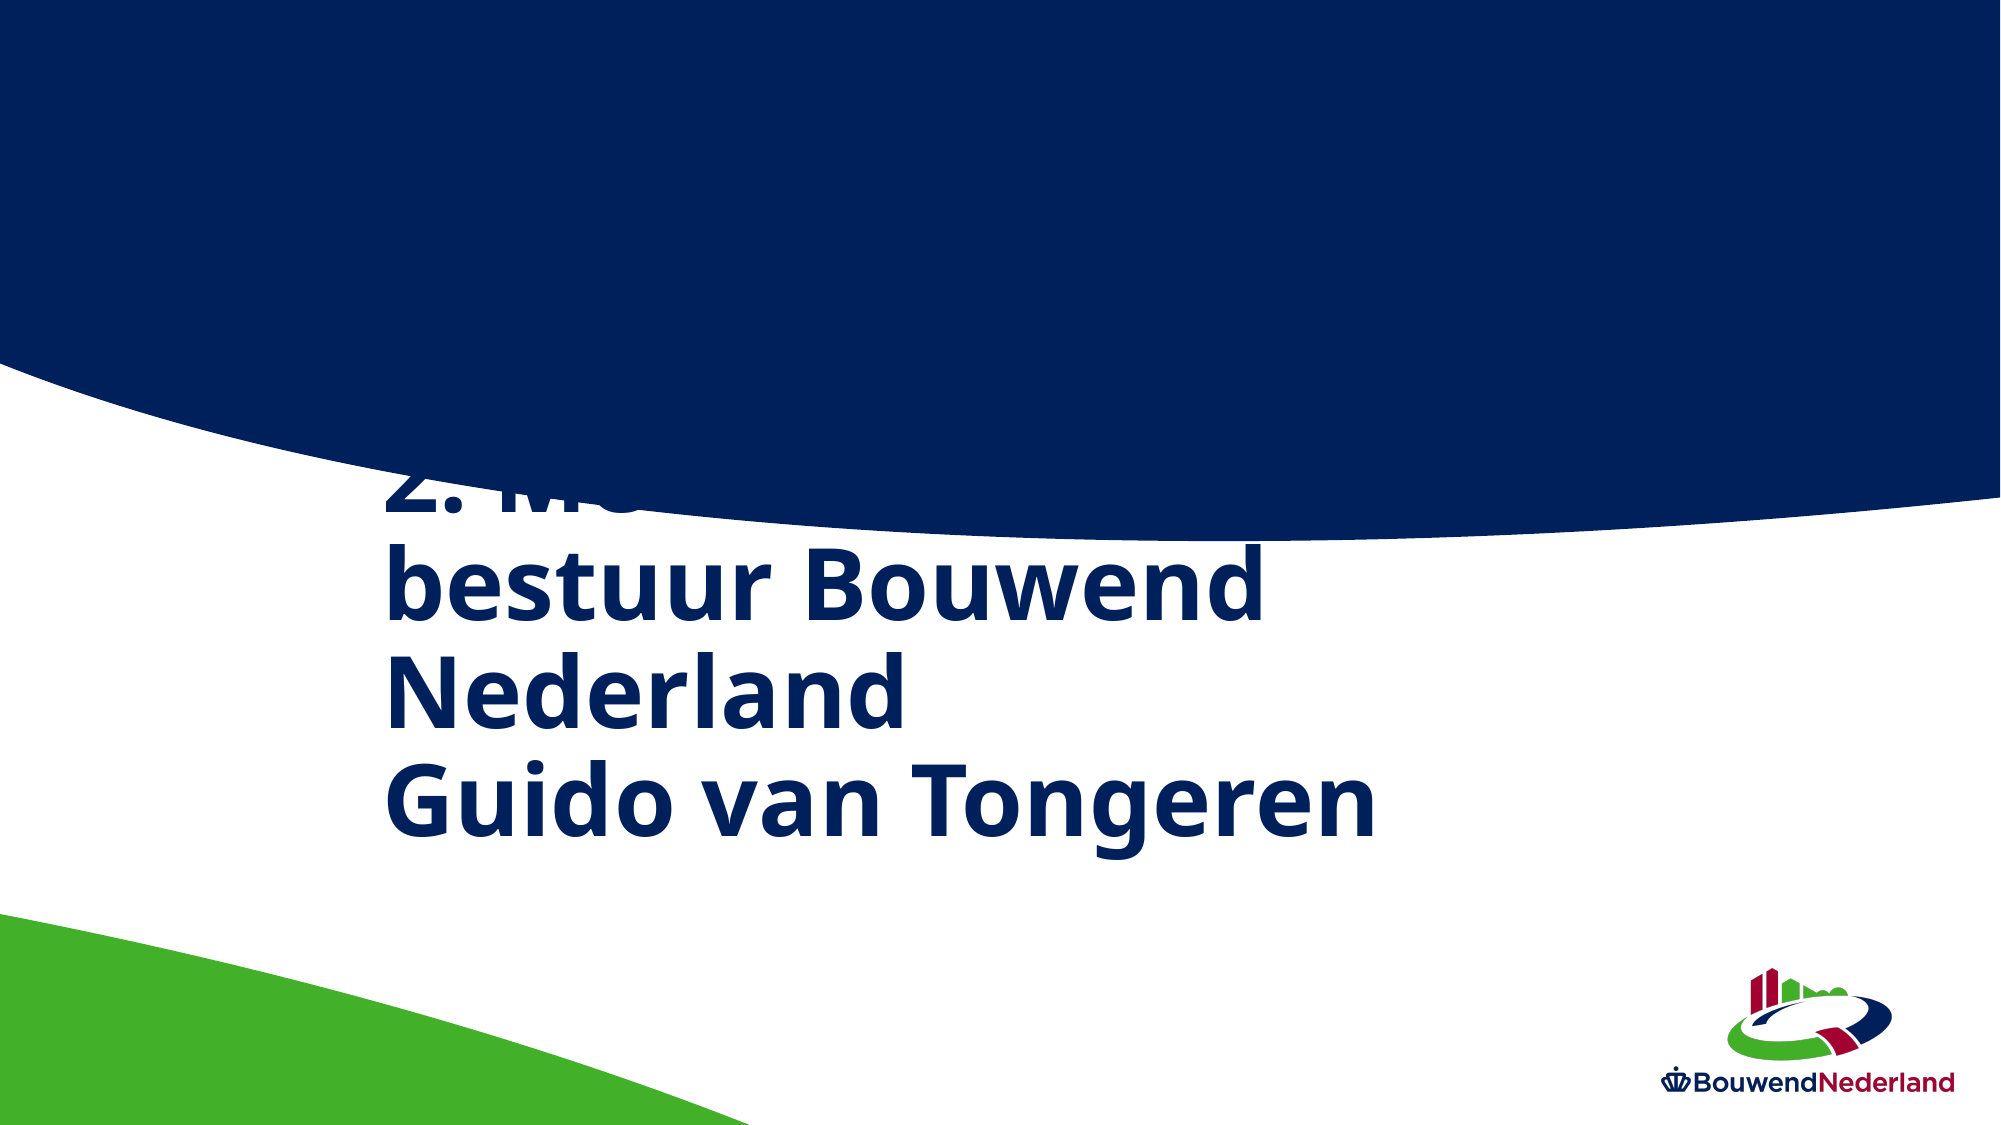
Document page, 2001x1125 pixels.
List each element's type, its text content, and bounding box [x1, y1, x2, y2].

title 2. Mededelingen bestuur Bouwend Nederland Guido van Tongeren [369, 609, 1631, 871]
picture [1661, 968, 1954, 1092]
picture [483, 0, 2000, 542]
